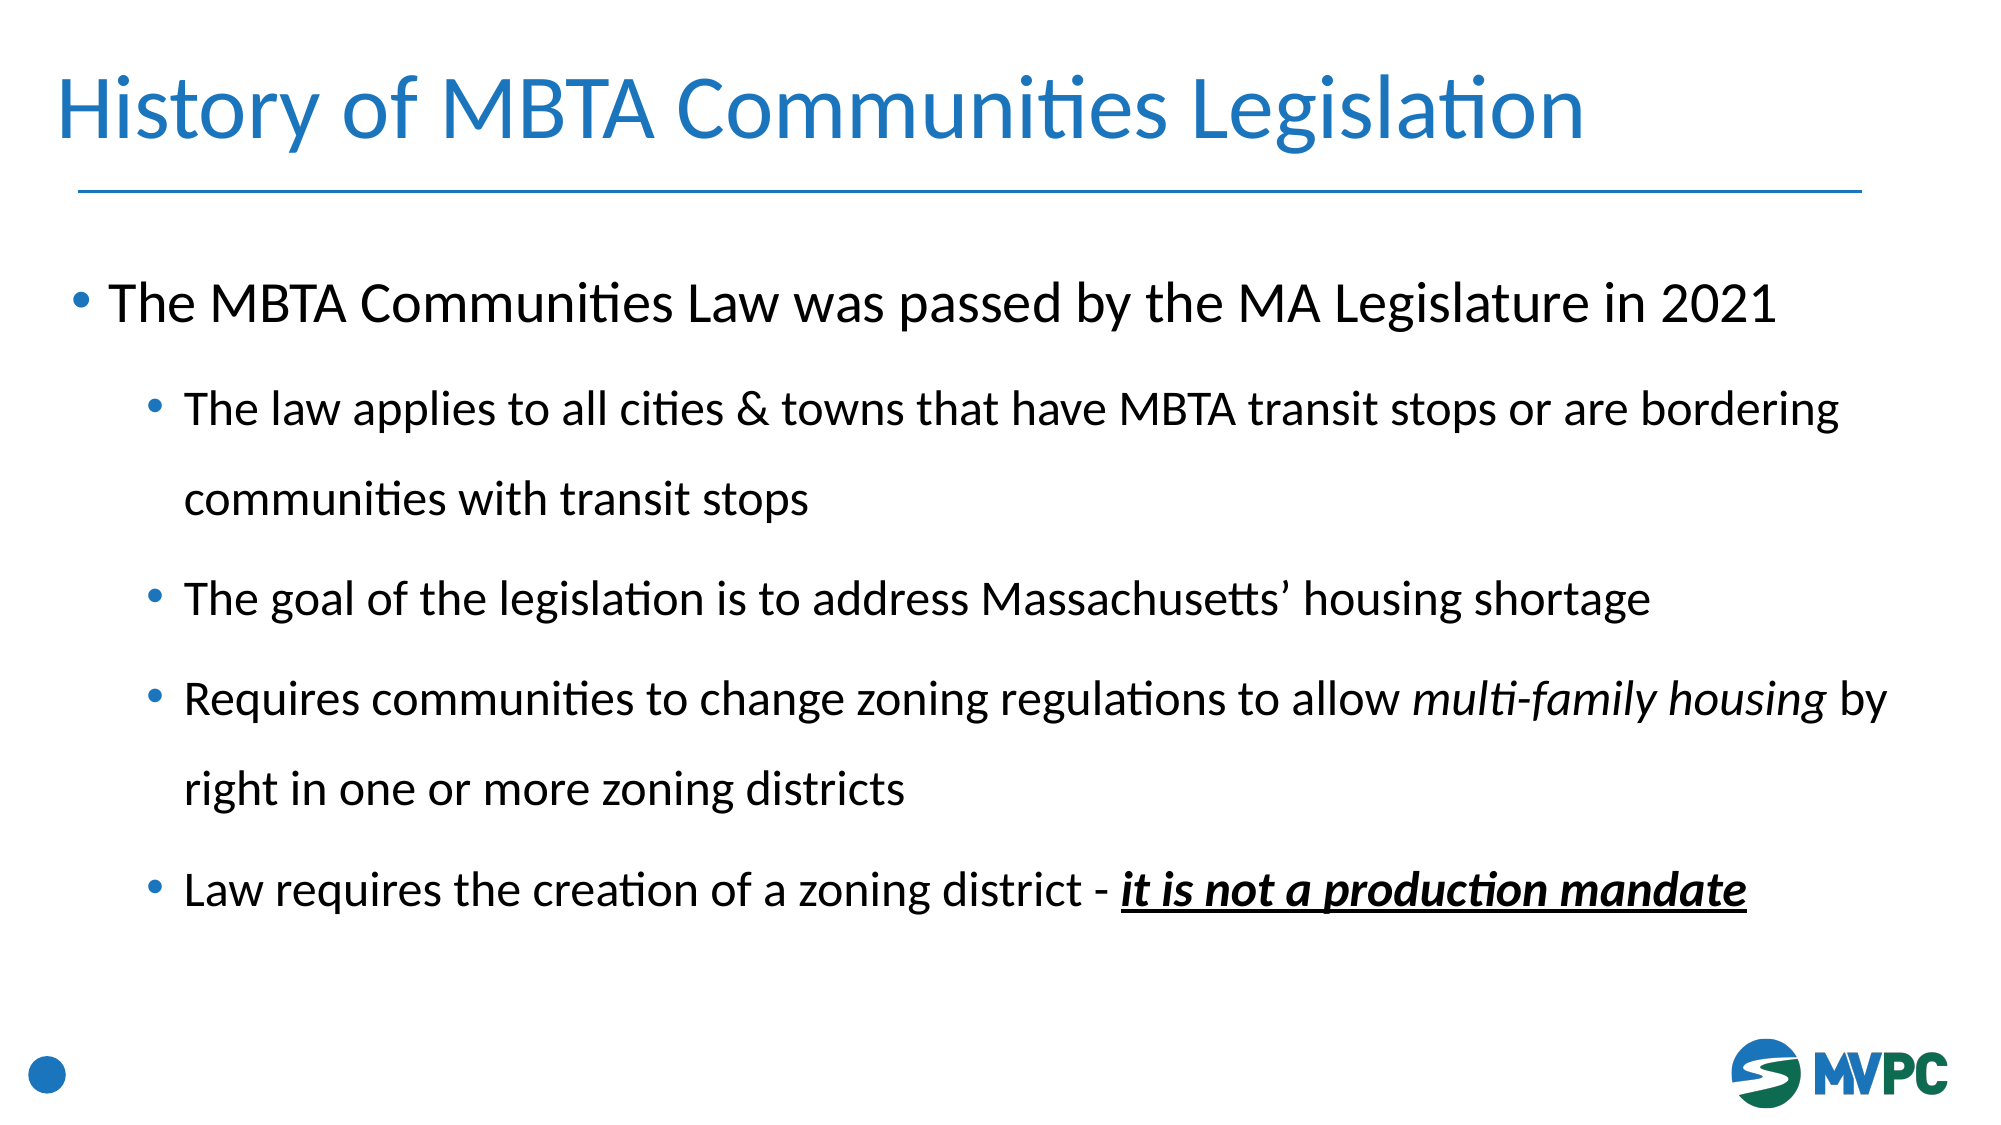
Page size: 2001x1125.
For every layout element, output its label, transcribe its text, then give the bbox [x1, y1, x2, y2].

picture [1718, 1027, 1964, 1121]
title History of MBTA Communities Legislation [56, 59, 1934, 176]
list The MBTA Communities Law was passed by the MA Legislature in 2021 The law applies to all cities & towns that have MBTA transit stops or are bordering communities with transit stops The goal of the legislation is to address Massachusetts’ housing shortage Requires communities to change zoning regulations to allow multi-family housing by right in one or more zoning districts Law requires the creation of a zoning district - it is not a production mandate [56, 222, 1934, 937]
